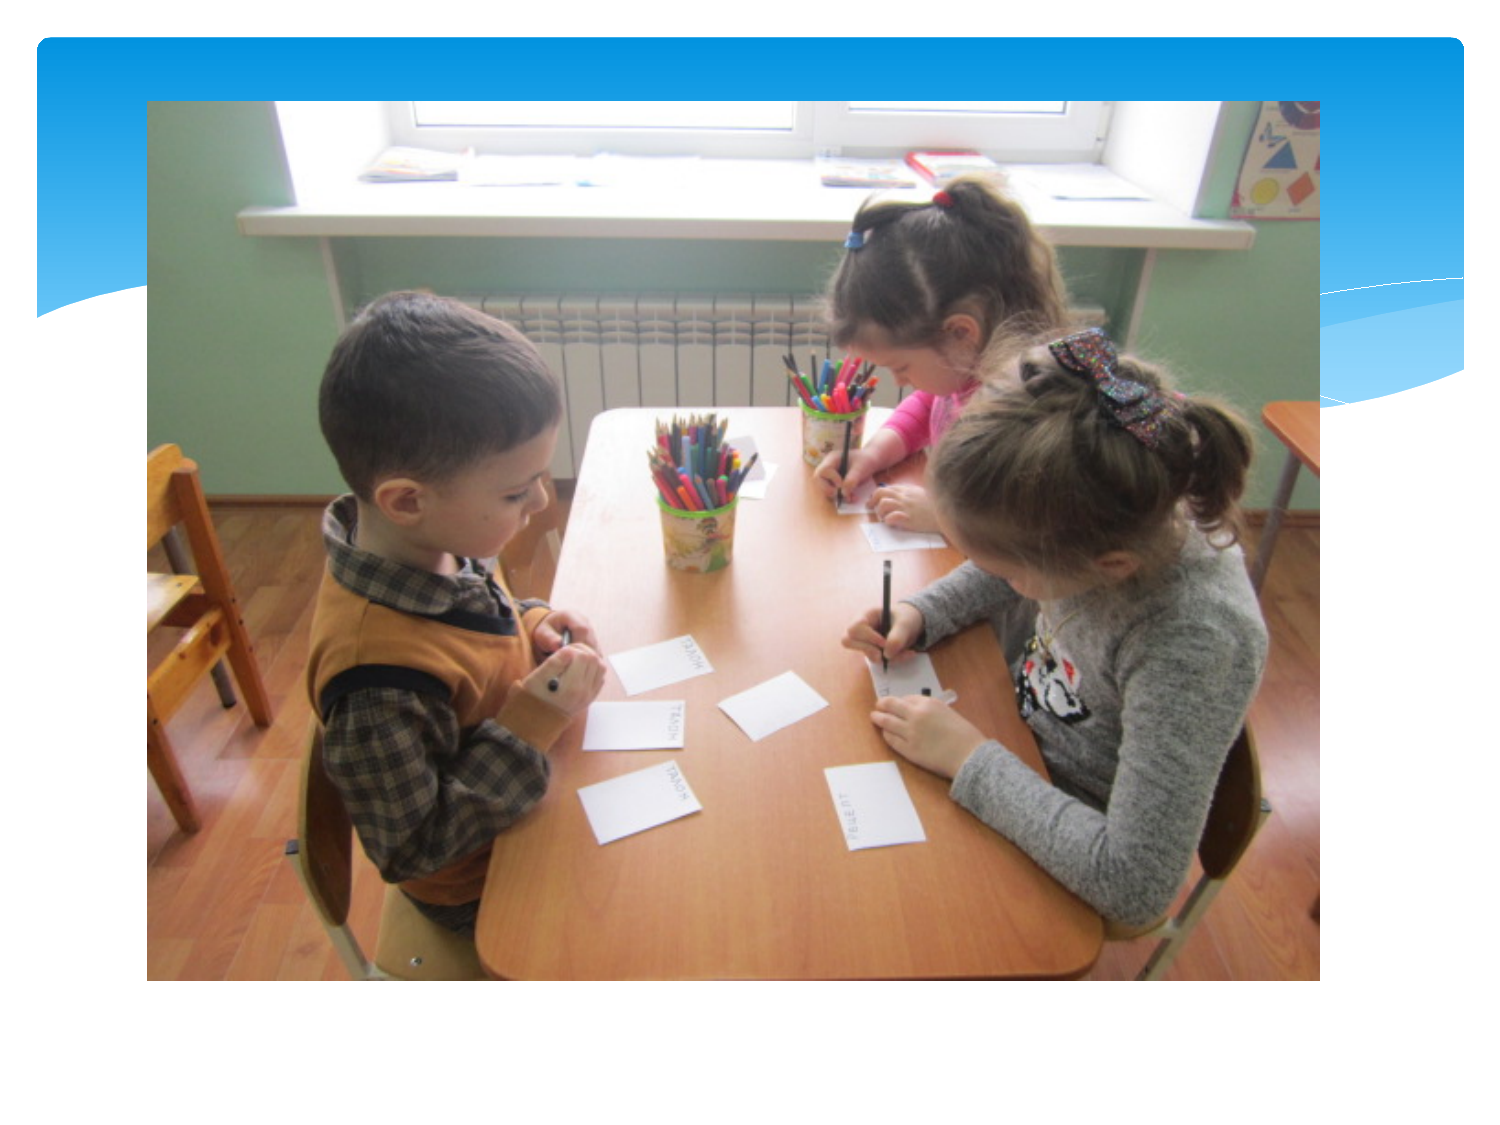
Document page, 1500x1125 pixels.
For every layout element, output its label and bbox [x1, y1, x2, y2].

list [147, 101, 1320, 982]
